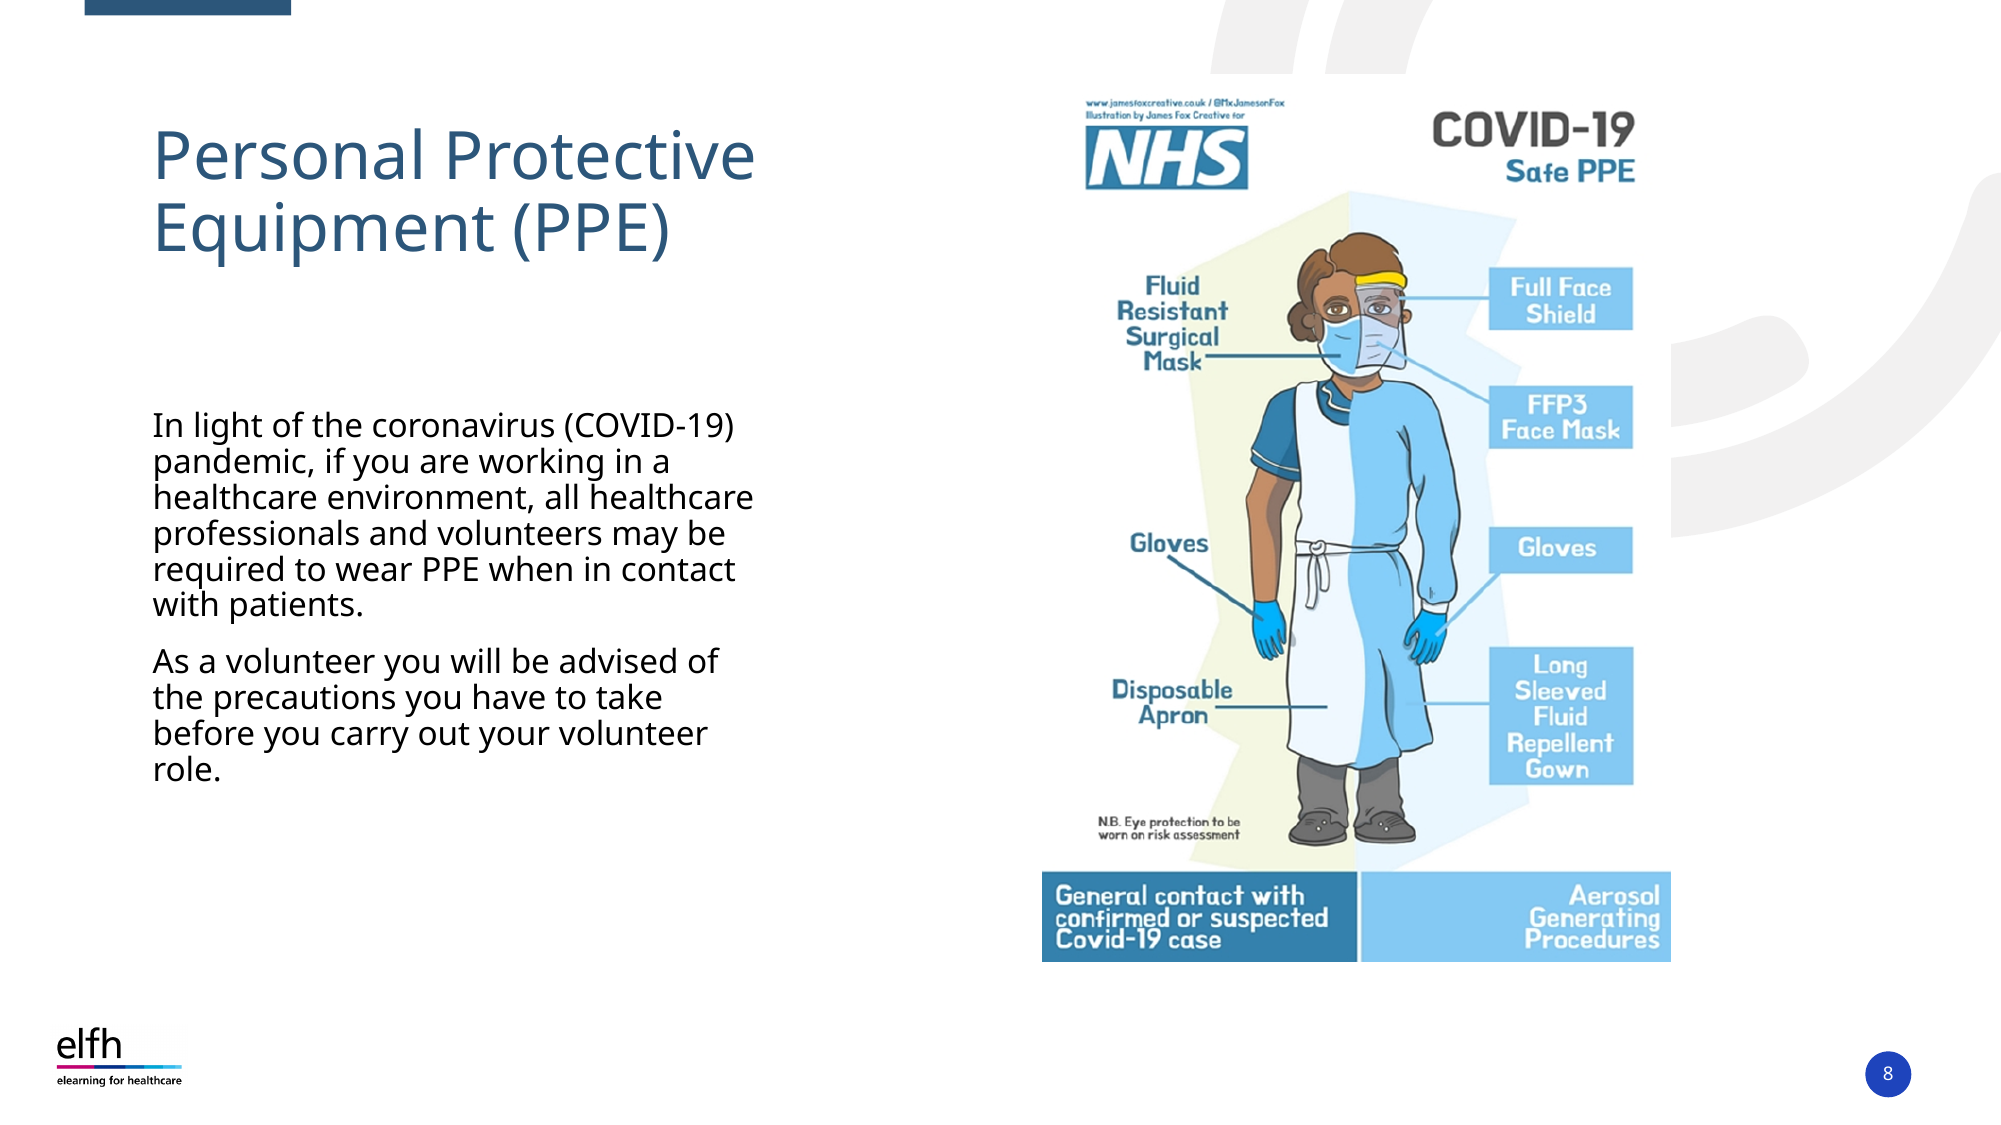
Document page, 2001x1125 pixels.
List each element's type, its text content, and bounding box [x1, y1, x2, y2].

text_box In light of the coronavirus (COVID-19) pandemic, if you are working in a healthcare environment, all healthcare professionals and volunteers may be required to wear PPE when in contact with patients. As a volunteer you will be advised of the precautions you have to take before you carry out your volunteer role. [137, 401, 783, 963]
title Personal Protective Equipment (PPE) [137, 75, 863, 274]
slide_number 8 [1864, 1059, 1913, 1090]
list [1042, 74, 1670, 962]
picture [50, 1024, 188, 1090]
